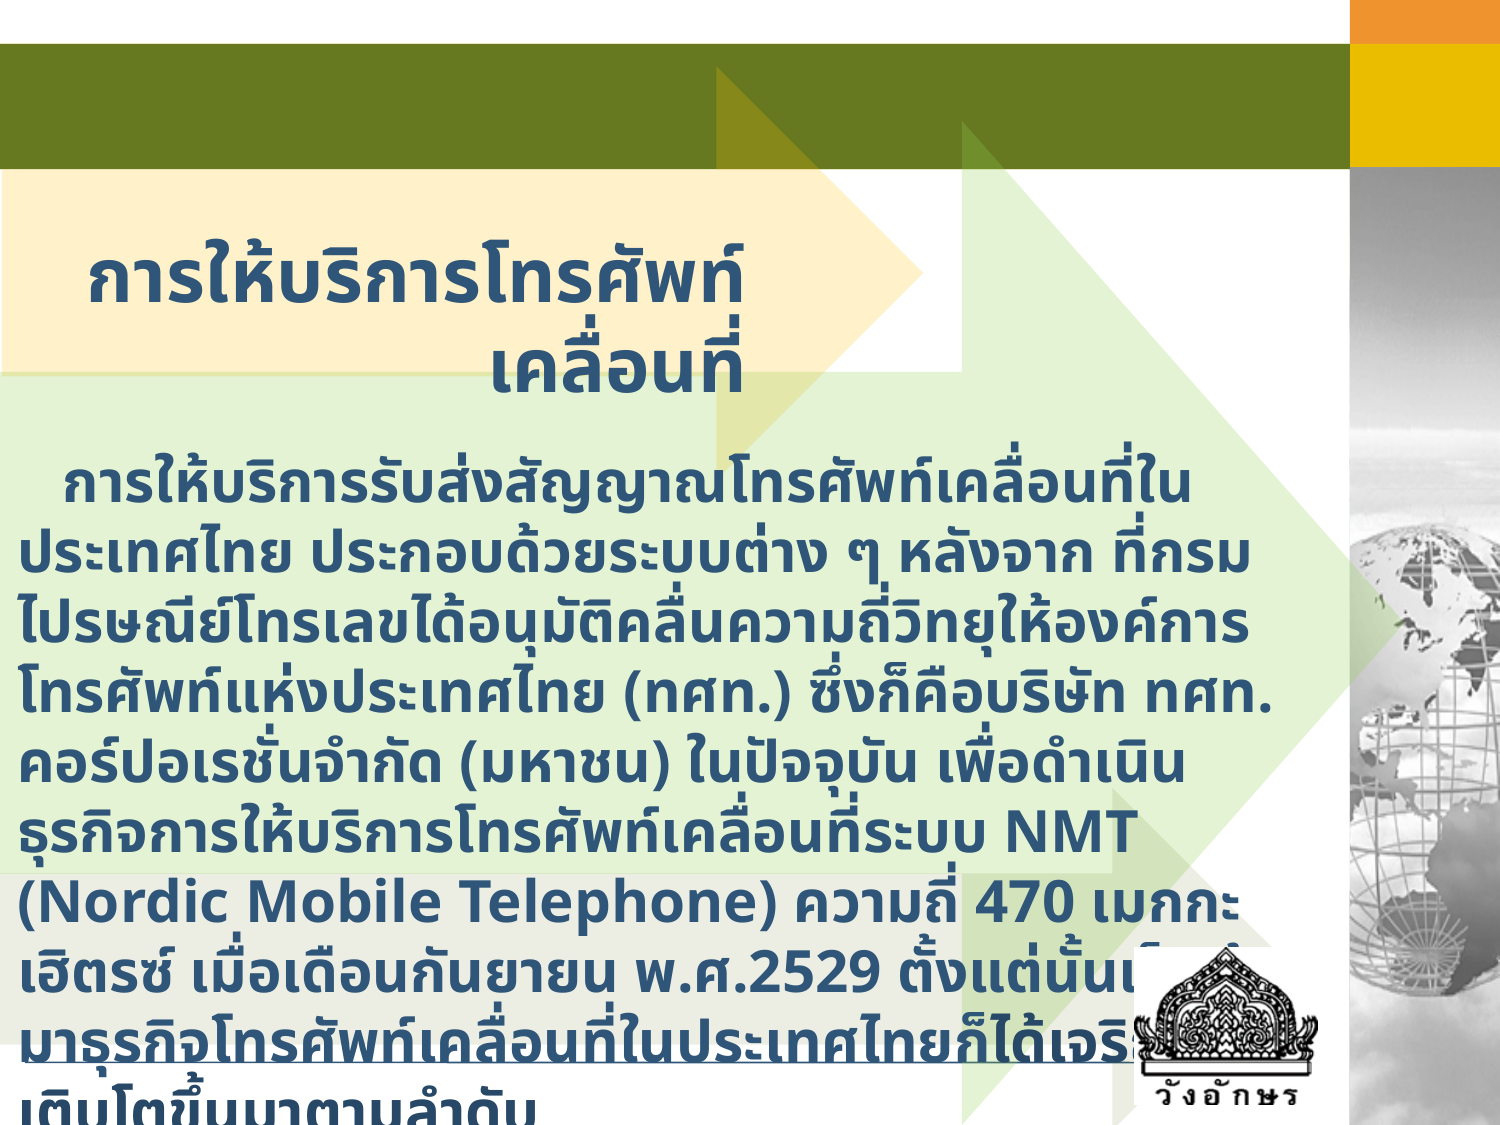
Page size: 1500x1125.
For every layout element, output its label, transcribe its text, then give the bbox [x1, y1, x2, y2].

text_box การให้บริการรับส่งสัญญาณโทรศัพท์เคลื่อนที่ในประเทศไทย ประกอบด้วยระบบต่าง ๆ หลังจาก ที่กรมไปรษณีย์โทรเลขได้อนุมัติคลื่นความถี่วิทยุให้องค์การโทรศัพท์แห่งประเทศไทย (ทศท.) ซึ่งก็คือบริษัท ทศท. คอร์ปอเรชั่นจำกัด (มหาชน) ในปัจจุบัน เพื่อดำเนินธุรกิจการให้บริการโทรศัพท์เคลื่อนที่ระบบ NMT (Nordic Mobile Telephone) ความถี่ 470 เมกกะเฮิตรซ์ เมื่อเดือนกันยายน พ.ศ.2529 ตั้งแต่นั้นเป็นต้นมาธุรกิจโทรศัพท์เคลื่อนที่ในประเทศไทยก็ได้เจริญเติบโตขึ้นมาตามลำดับ [2, 437, 1314, 1125]
picture [1349, 167, 1500, 1125]
text_box [0, 118, 1242, 872]
text_box [1314, 518, 1406, 728]
picture [1134, 947, 1318, 1105]
text_box การให้บริการโทรศัพท์เคลื่อนที่ [0, 220, 762, 415]
text_box [0, 63, 925, 370]
